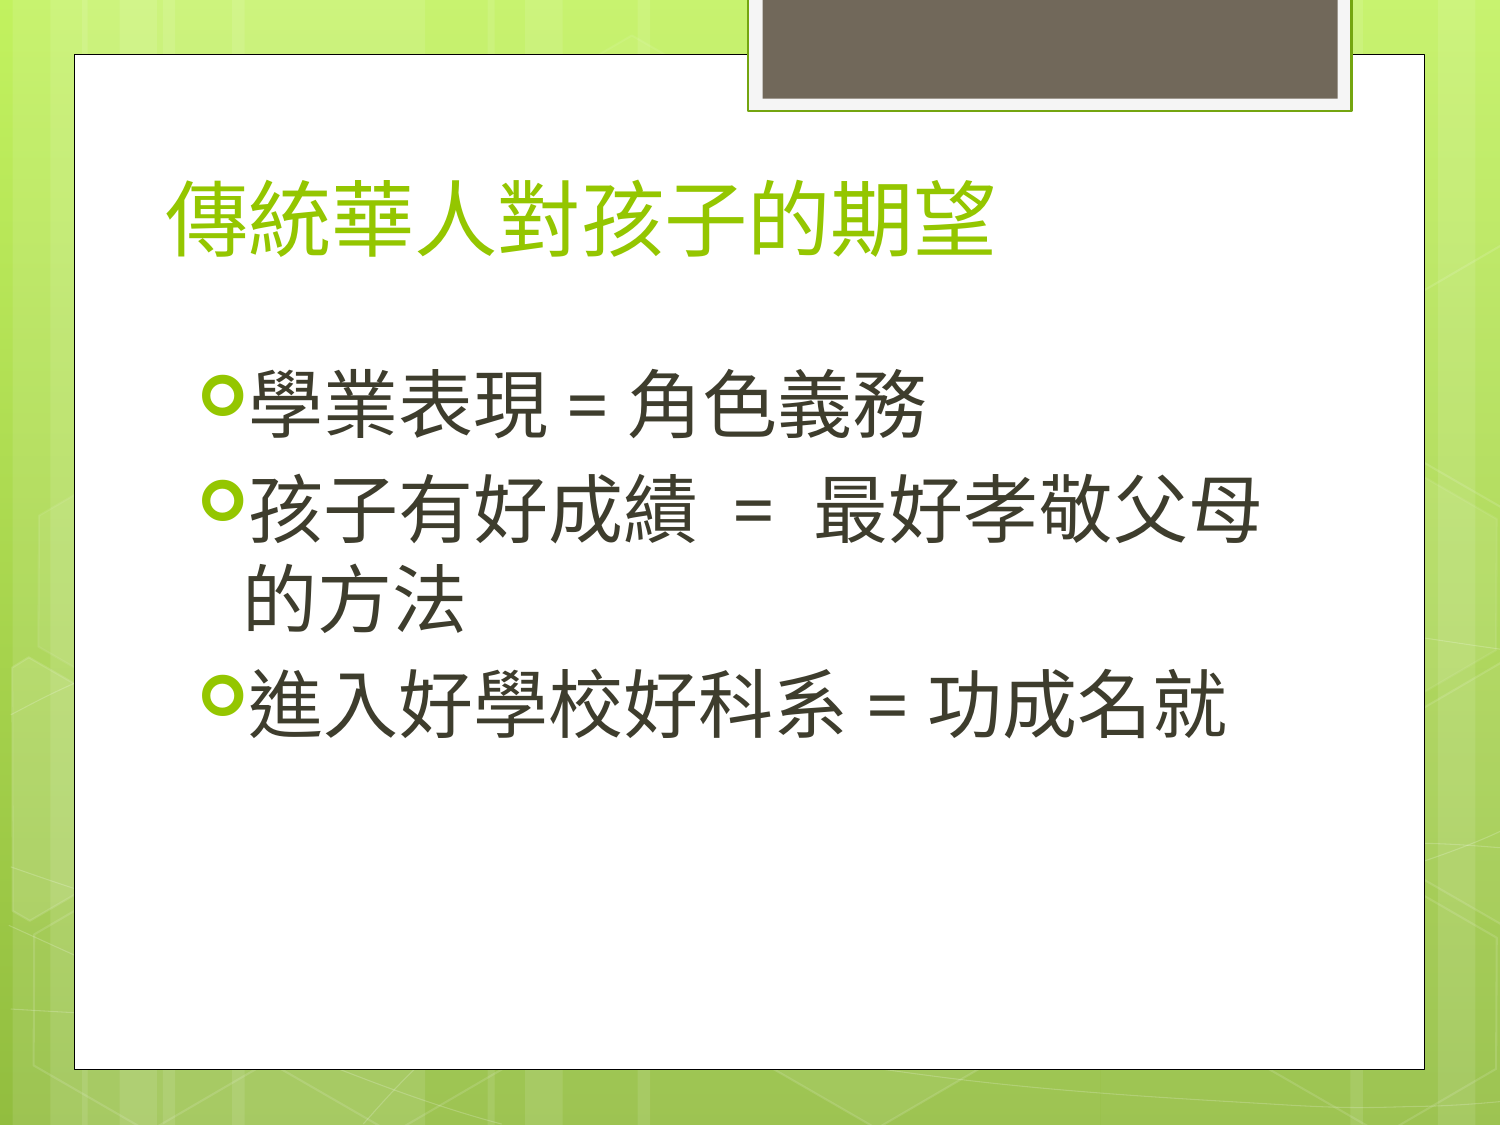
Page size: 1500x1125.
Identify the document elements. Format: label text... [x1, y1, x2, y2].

list 學業表現=角色義務 孩子有好成績 = 最好孝敬父母的方法 進入好學校好科系=功成名就 [171, 350, 1283, 957]
title 傳統華人對孩子的期望 [150, 87, 1303, 275]
